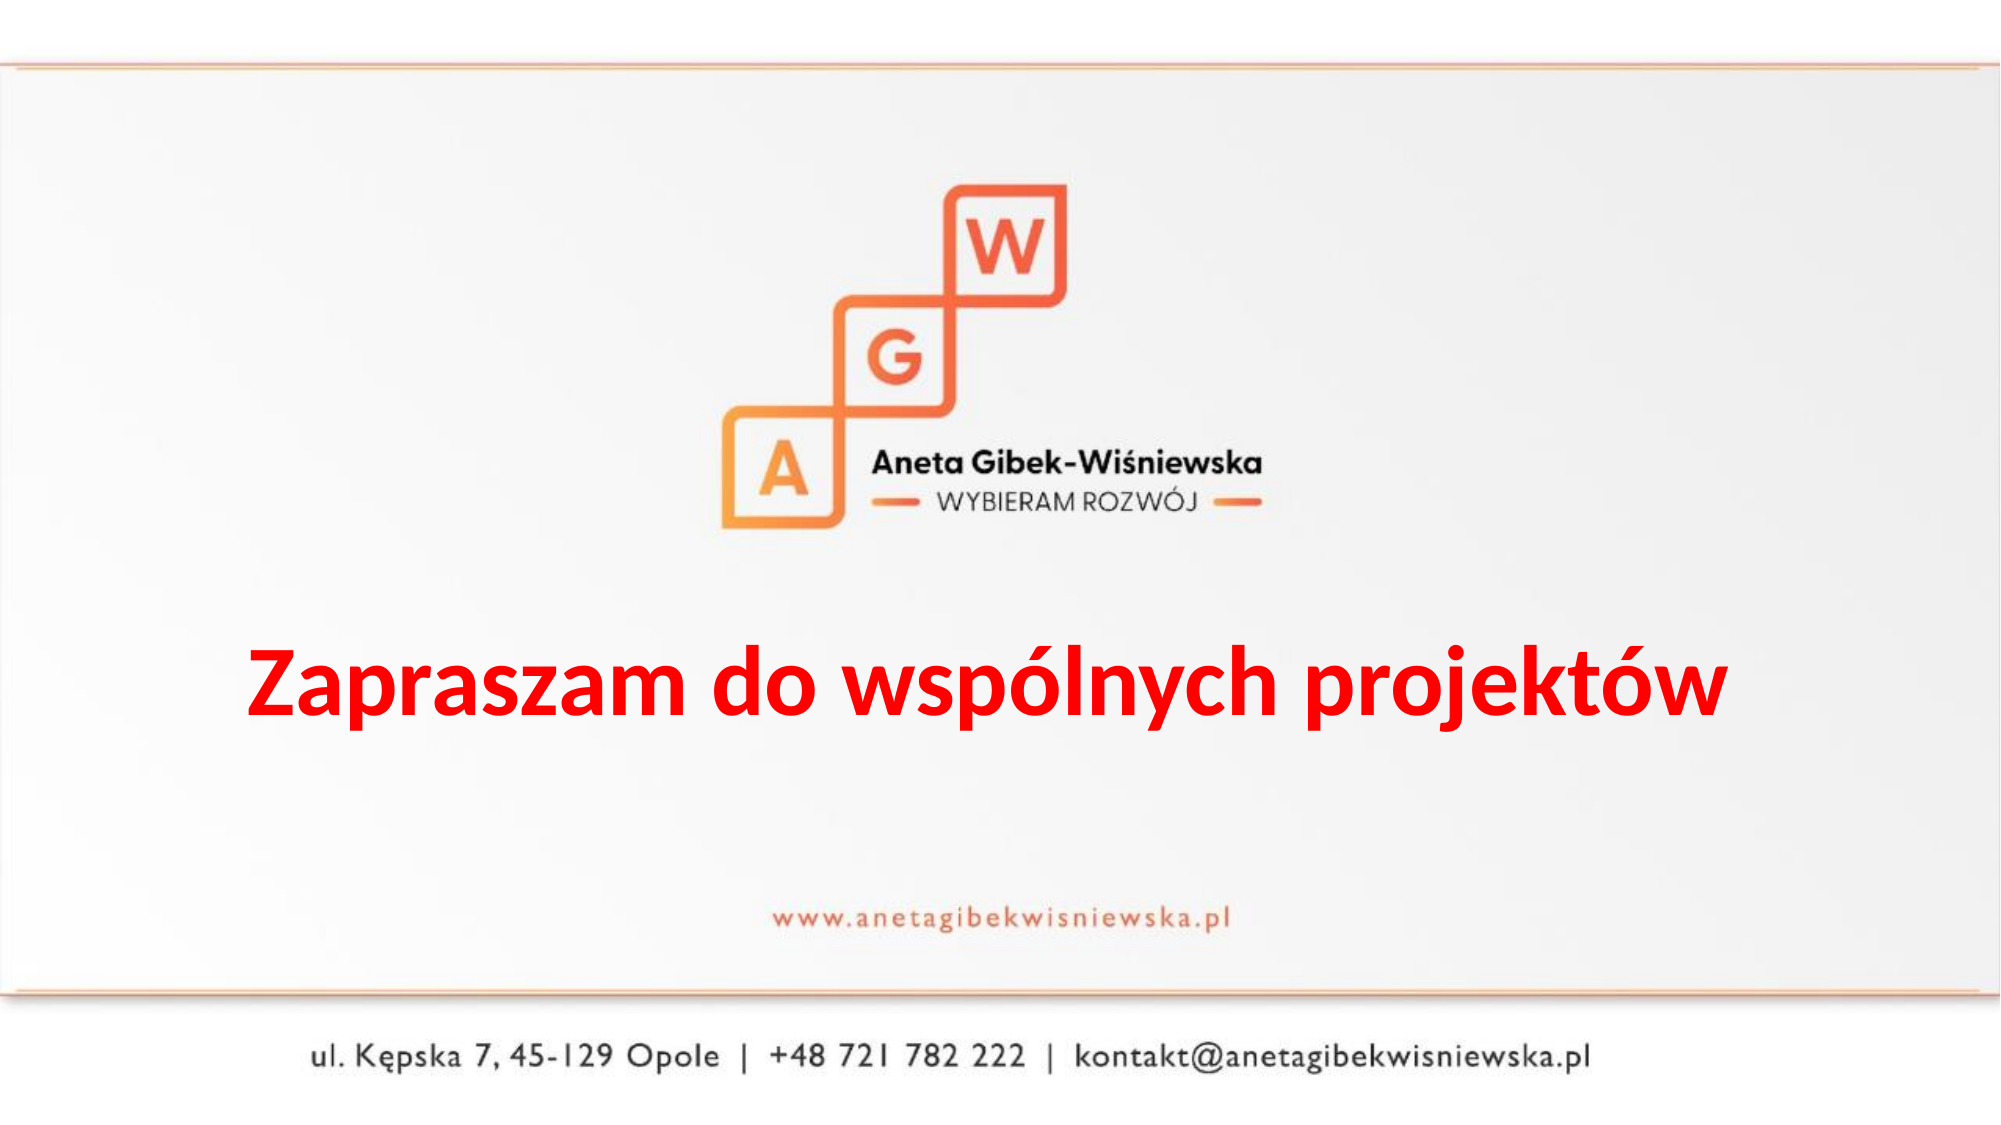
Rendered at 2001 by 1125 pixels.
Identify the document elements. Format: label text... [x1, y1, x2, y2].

list Zapraszam do wspólnych projektów [137, 622, 1863, 762]
picture [0, 0, 2001, 1125]
